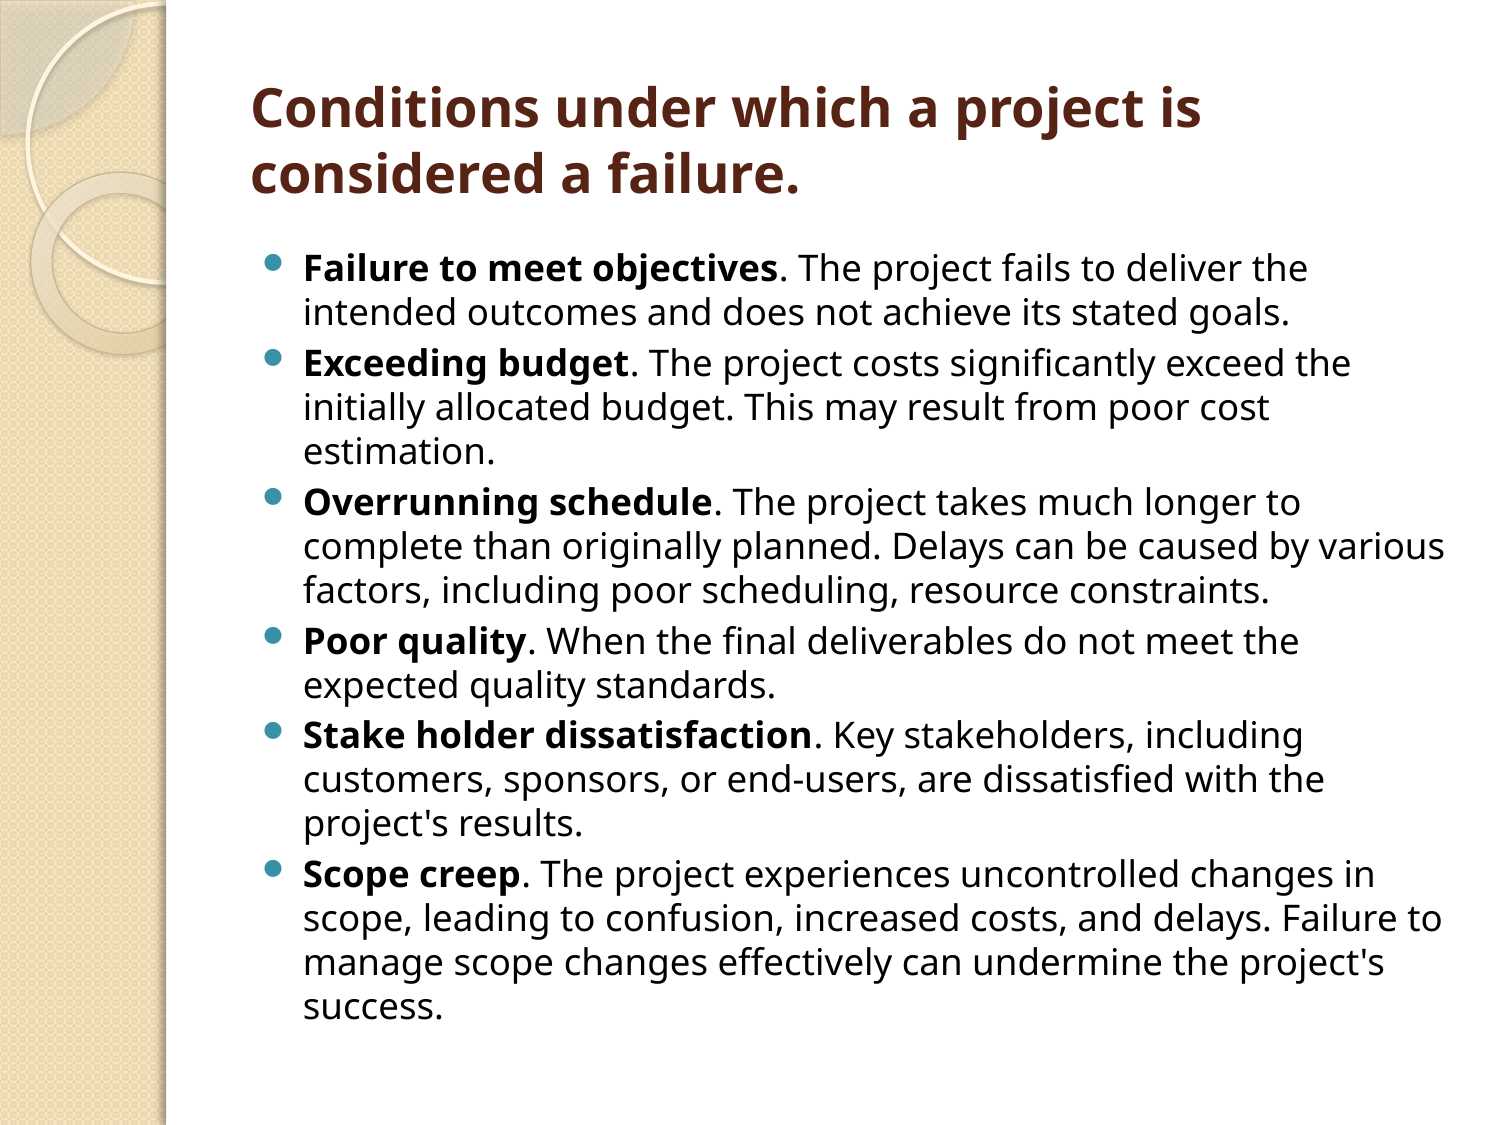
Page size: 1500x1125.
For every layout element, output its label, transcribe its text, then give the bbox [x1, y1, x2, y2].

title Conditions under which a project is considered a failure. [235, 45, 1466, 233]
list Failure to meet objectives. The project fails to deliver the intended outcomes and does not achieve its stated goals. Exceeding budget. The project costs significantly exceed the initially allocated budget. This may result from poor cost estimation. Overrunning schedule. The project takes much longer to complete than originally planned. Delays can be caused by various factors, including poor scheduling, resource constraints. Poor quality. When the final deliverables do not meet the expected quality standards. Stake holder dissatisfaction. Key stakeholders, including customers, sponsors, or end-users, are dissatisfied with the project's results. Scope creep. The project experiences uncontrolled changes in scope, leading to confusion, increased costs, and delays. Failure to manage scope changes effectively can undermine the project's success. [235, 237, 1466, 1063]
